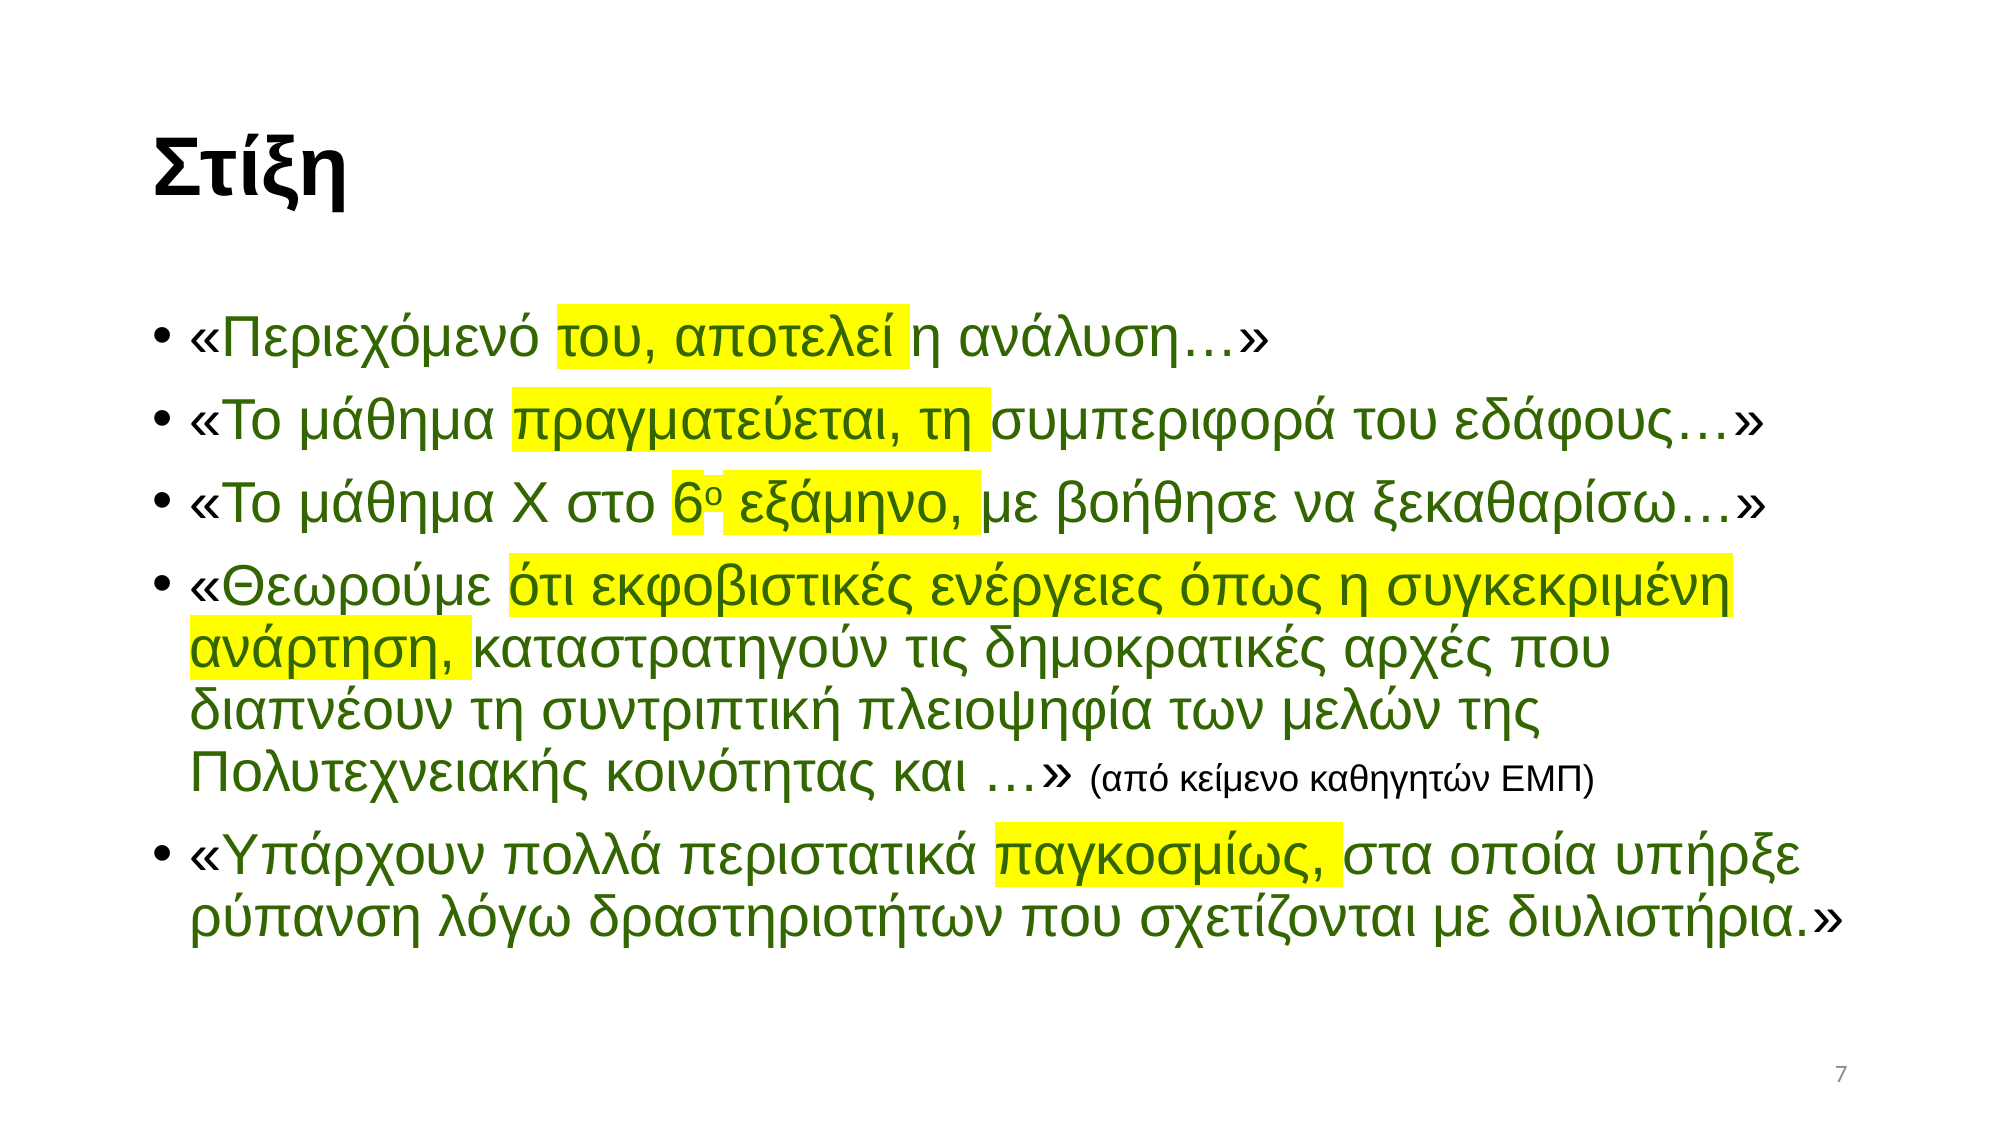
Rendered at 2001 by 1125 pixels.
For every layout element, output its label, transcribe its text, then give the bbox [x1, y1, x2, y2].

list «Περιεχόμενό του, αποτελεί η ανάλυση…» «Το μάθημα πραγματεύεται, τη συμπεριφορά του εδάφους…» «Το μάθημα Χ στο 6ο εξάμηνο, με βοήθησε να ξεκαθαρίσω…» «Θεωρούμε ότι εκφοβιστικές ενέργειες όπως η συγκεκριμένη ανάρτηση, καταστρατηγούν τις δημοκρατικές αρχές που διαπνέουν τη συντριπτική πλειοψηφία των μελών της Πολυτεχνειακής κοινότητας και …» (από κείμενο καθηγητών ΕΜΠ) «Υπάρχουν πολλά περιστατικά παγκοσμίως, στα οποία υπήρξε ρύπανση λόγω δραστηριοτήτων που σχετίζονται με διυλιστήρια.» [137, 299, 1863, 1014]
slide_number 7 [1412, 1042, 1863, 1103]
title Στίξη [137, 59, 1863, 278]
